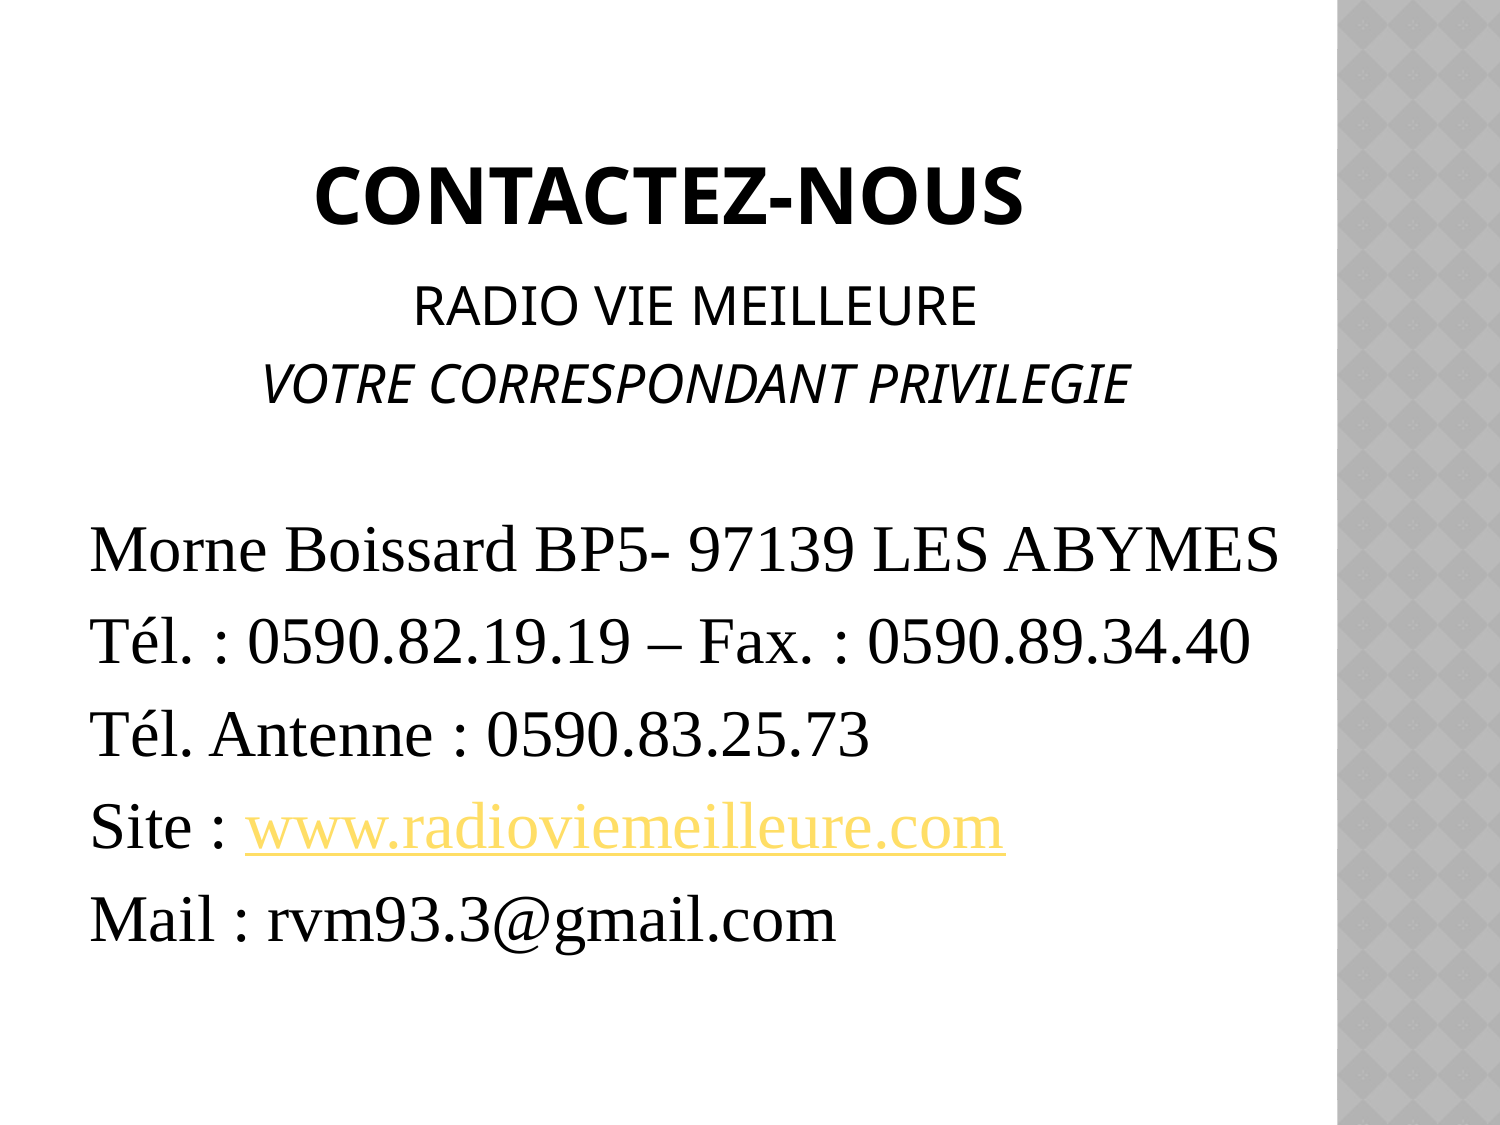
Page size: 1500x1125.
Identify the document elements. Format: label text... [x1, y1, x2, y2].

title Contactez-nous [75, 52, 1263, 240]
list RADIO VIE MEILLEURE VOTRE CORRESPONDANT PRIVILEGIE Morne Boissard BP5‐ 97139 LES ABYMES Tél. : 0590.82.19.19 – Fax. : 0590.89.34.40 Tél. Antenne : 0590.83.25.73 Site : www.radioviemeilleure.com Mail : rvm93.3@gmail.com [75, 264, 1317, 1059]
